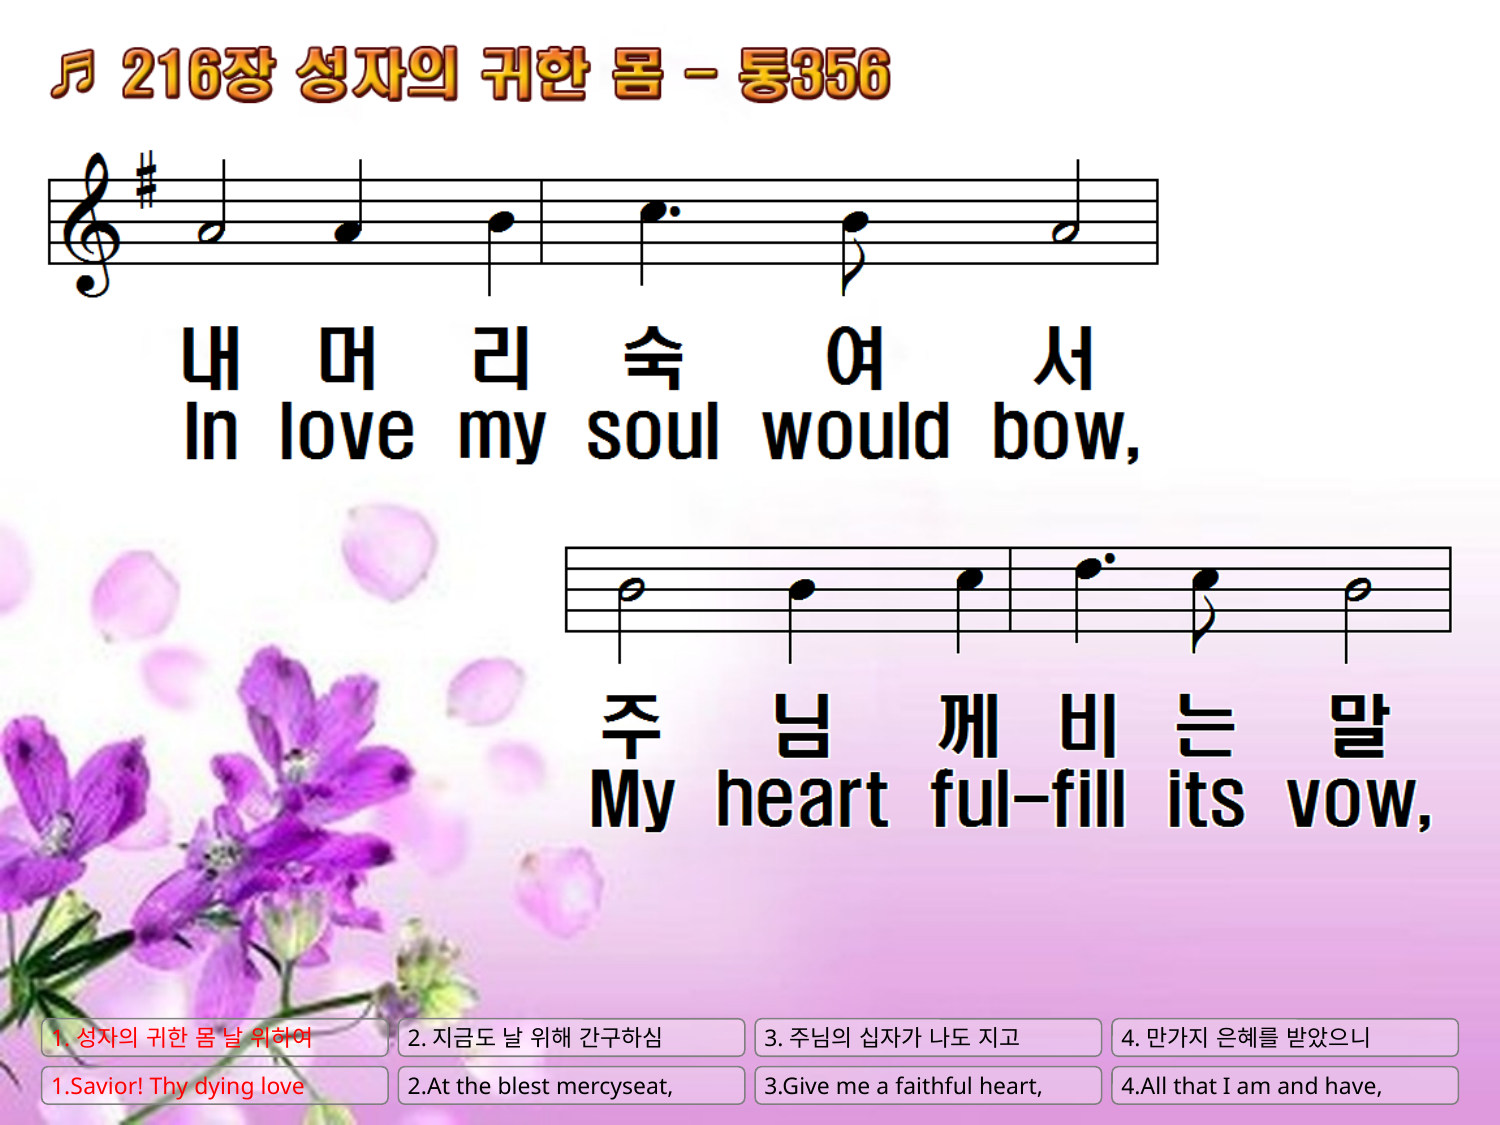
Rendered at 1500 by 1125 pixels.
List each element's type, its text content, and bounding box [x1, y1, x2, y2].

text_box 1.Savior! Thy dying love [41, 1066, 389, 1105]
text_box 1.성자의 귀한 몸 날 위하여 [41, 1018, 389, 1057]
text_box 2.지금도 날 위해 간구하심 [398, 1018, 745, 1057]
text_box 4.만가지 은혜를 받았으니 [1111, 1018, 1459, 1057]
text_box 2.At the blest mercyseat, [398, 1066, 745, 1105]
text_box 3.주님의 십자가 나도 지고 [755, 1018, 1102, 1057]
text_box 4.All that I am and have, [1111, 1066, 1459, 1105]
text_box 3.Give me a faithful heart, [755, 1066, 1102, 1105]
picture [0, 0, 1500, 1125]
